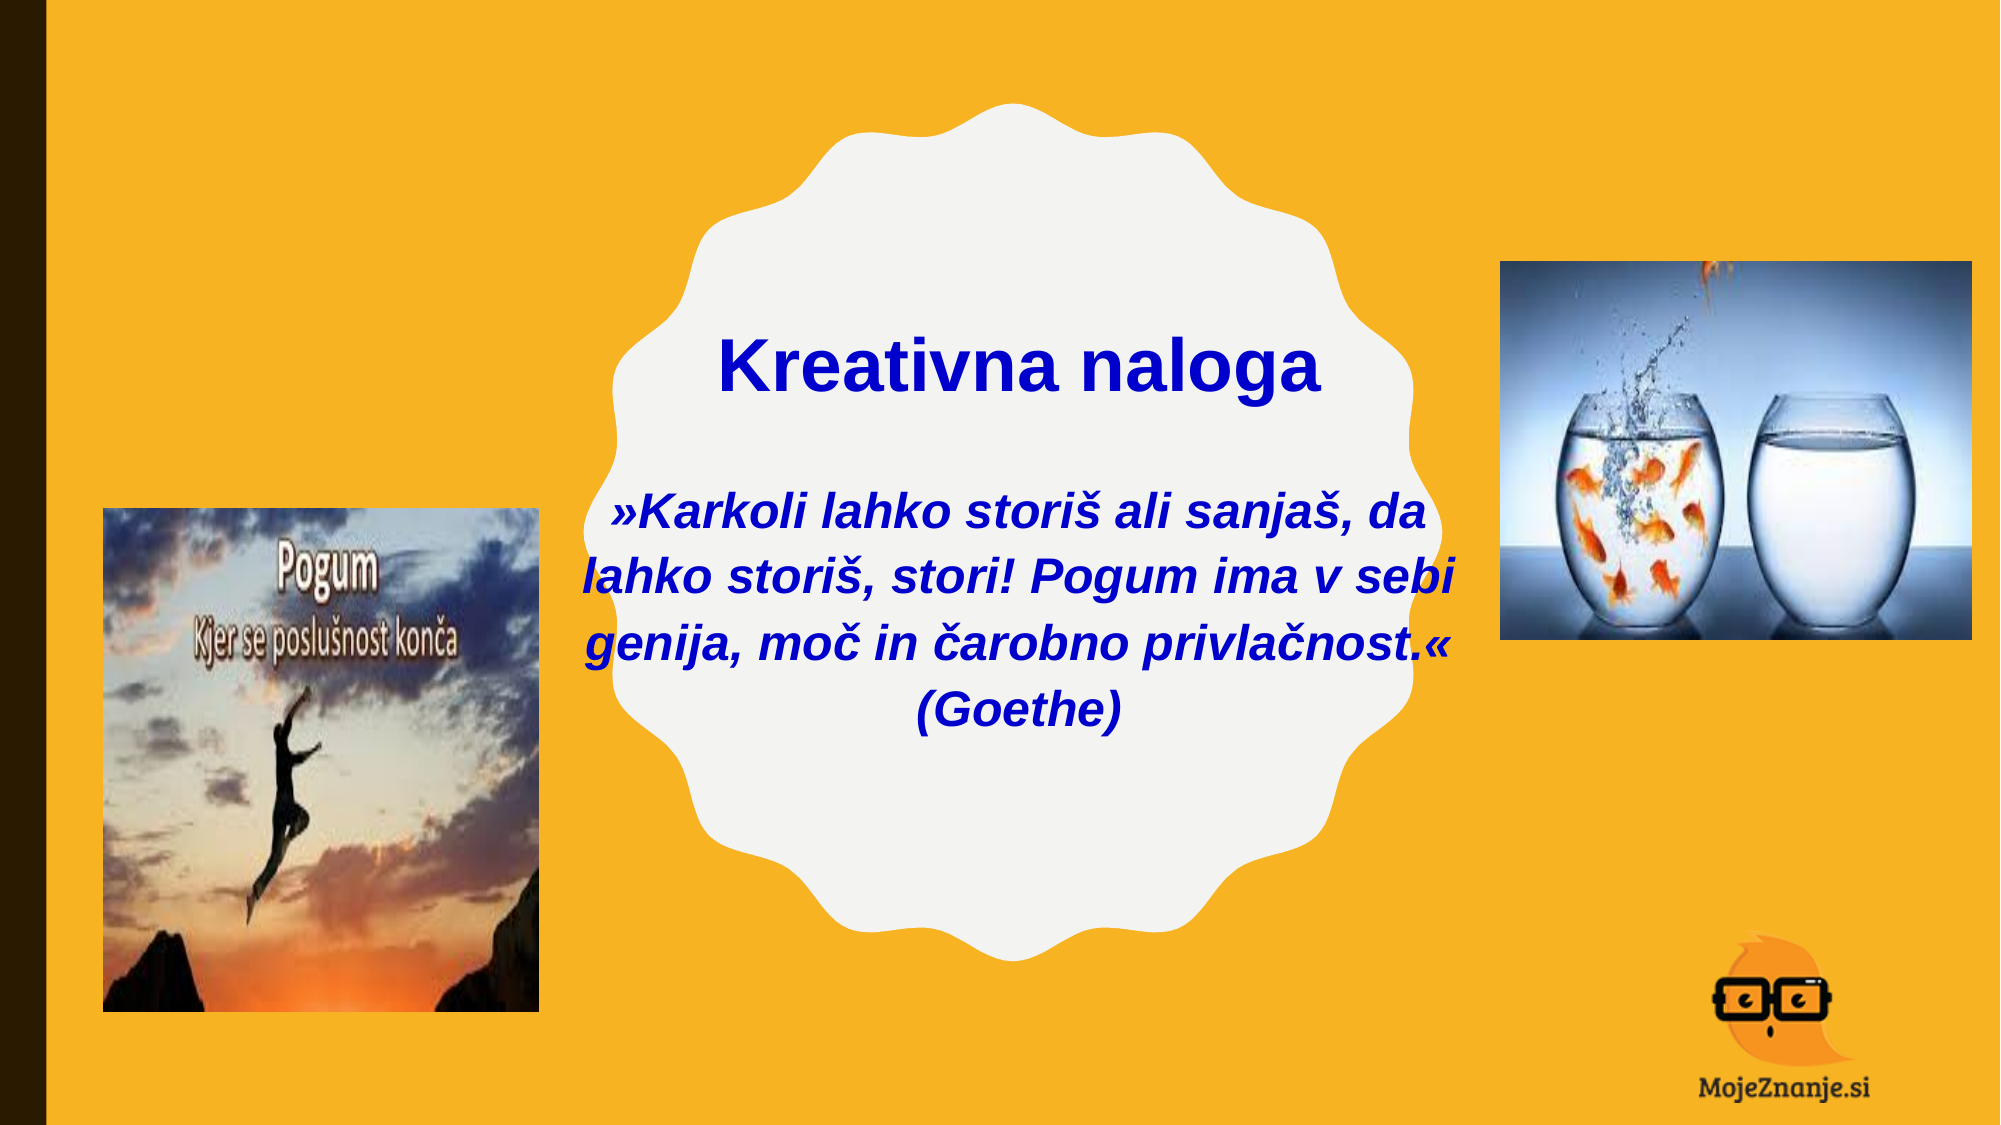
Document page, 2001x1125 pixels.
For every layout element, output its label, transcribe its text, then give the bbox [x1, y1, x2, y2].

title Kreativna naloga »Karkoli lahko storiš ali sanjaš, da lahko storiš, stori! Pogum ima v sebi genija, moč in čarobno privlačnost.« (Goethe) [538, 213, 1500, 890]
picture [1699, 930, 1870, 1103]
picture [103, 508, 539, 1012]
picture [1499, 261, 1972, 641]
